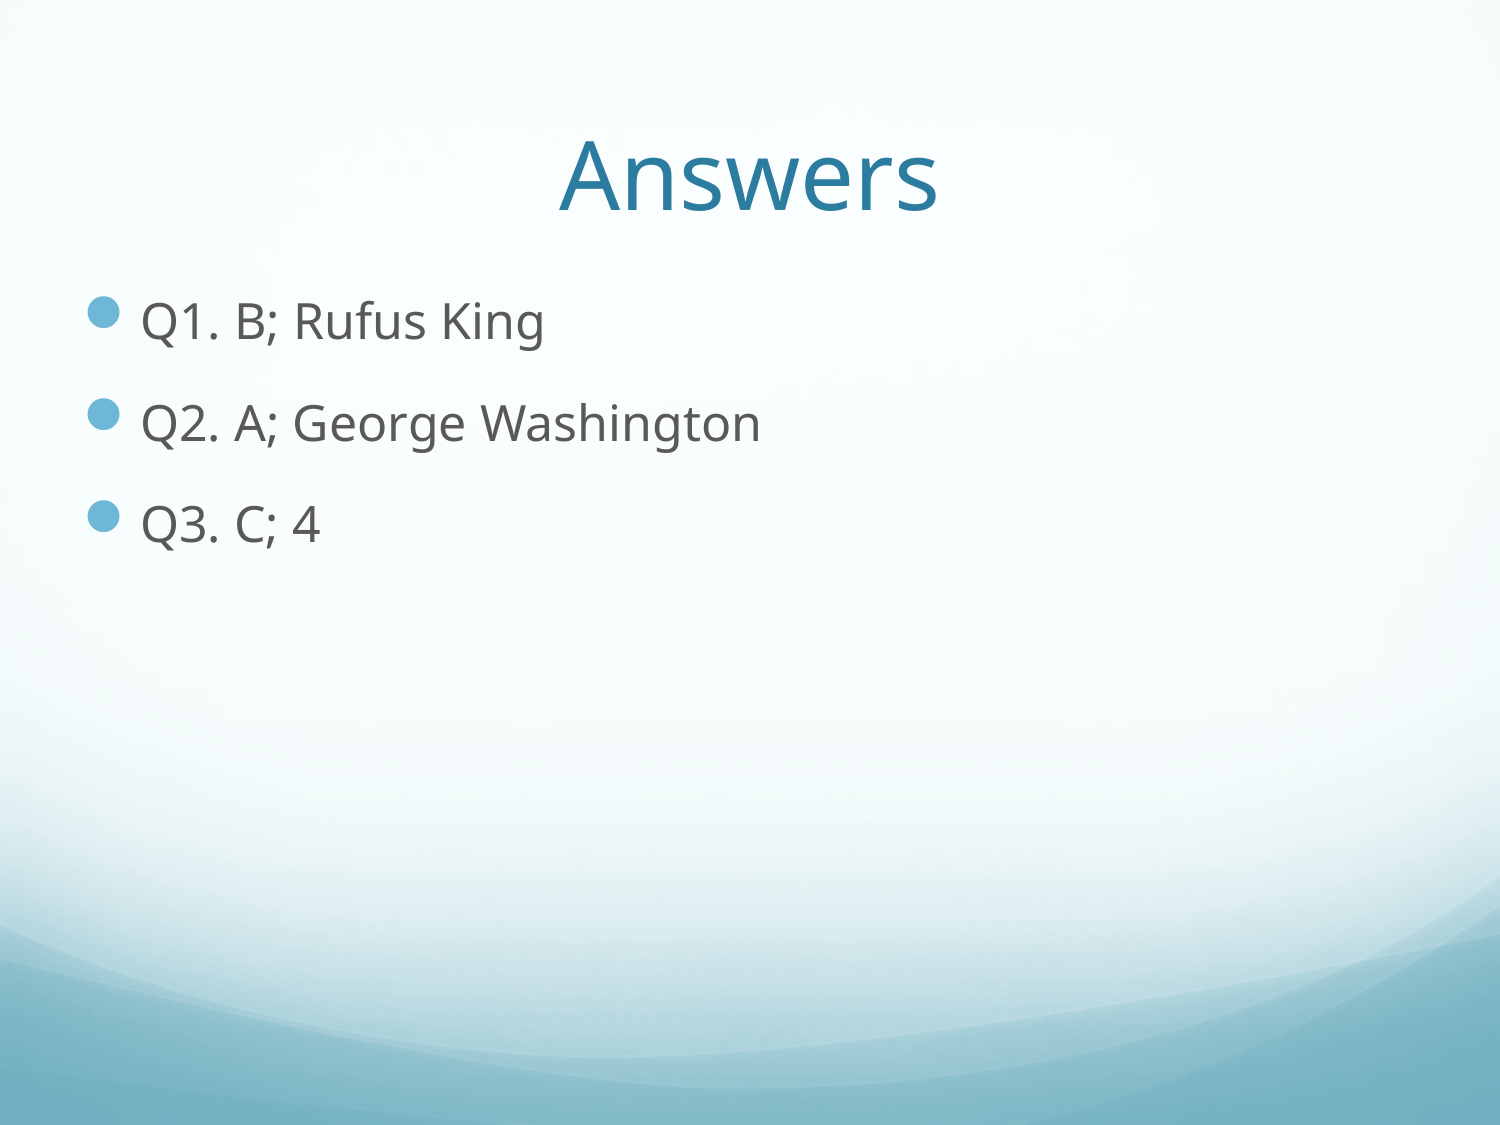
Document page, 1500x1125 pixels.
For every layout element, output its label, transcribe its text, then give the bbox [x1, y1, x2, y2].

title Answers [90, 17, 1410, 237]
list Q1. B; Rufus King Q2. A; George Washington Q3. C; 4 [68, 282, 1388, 995]
